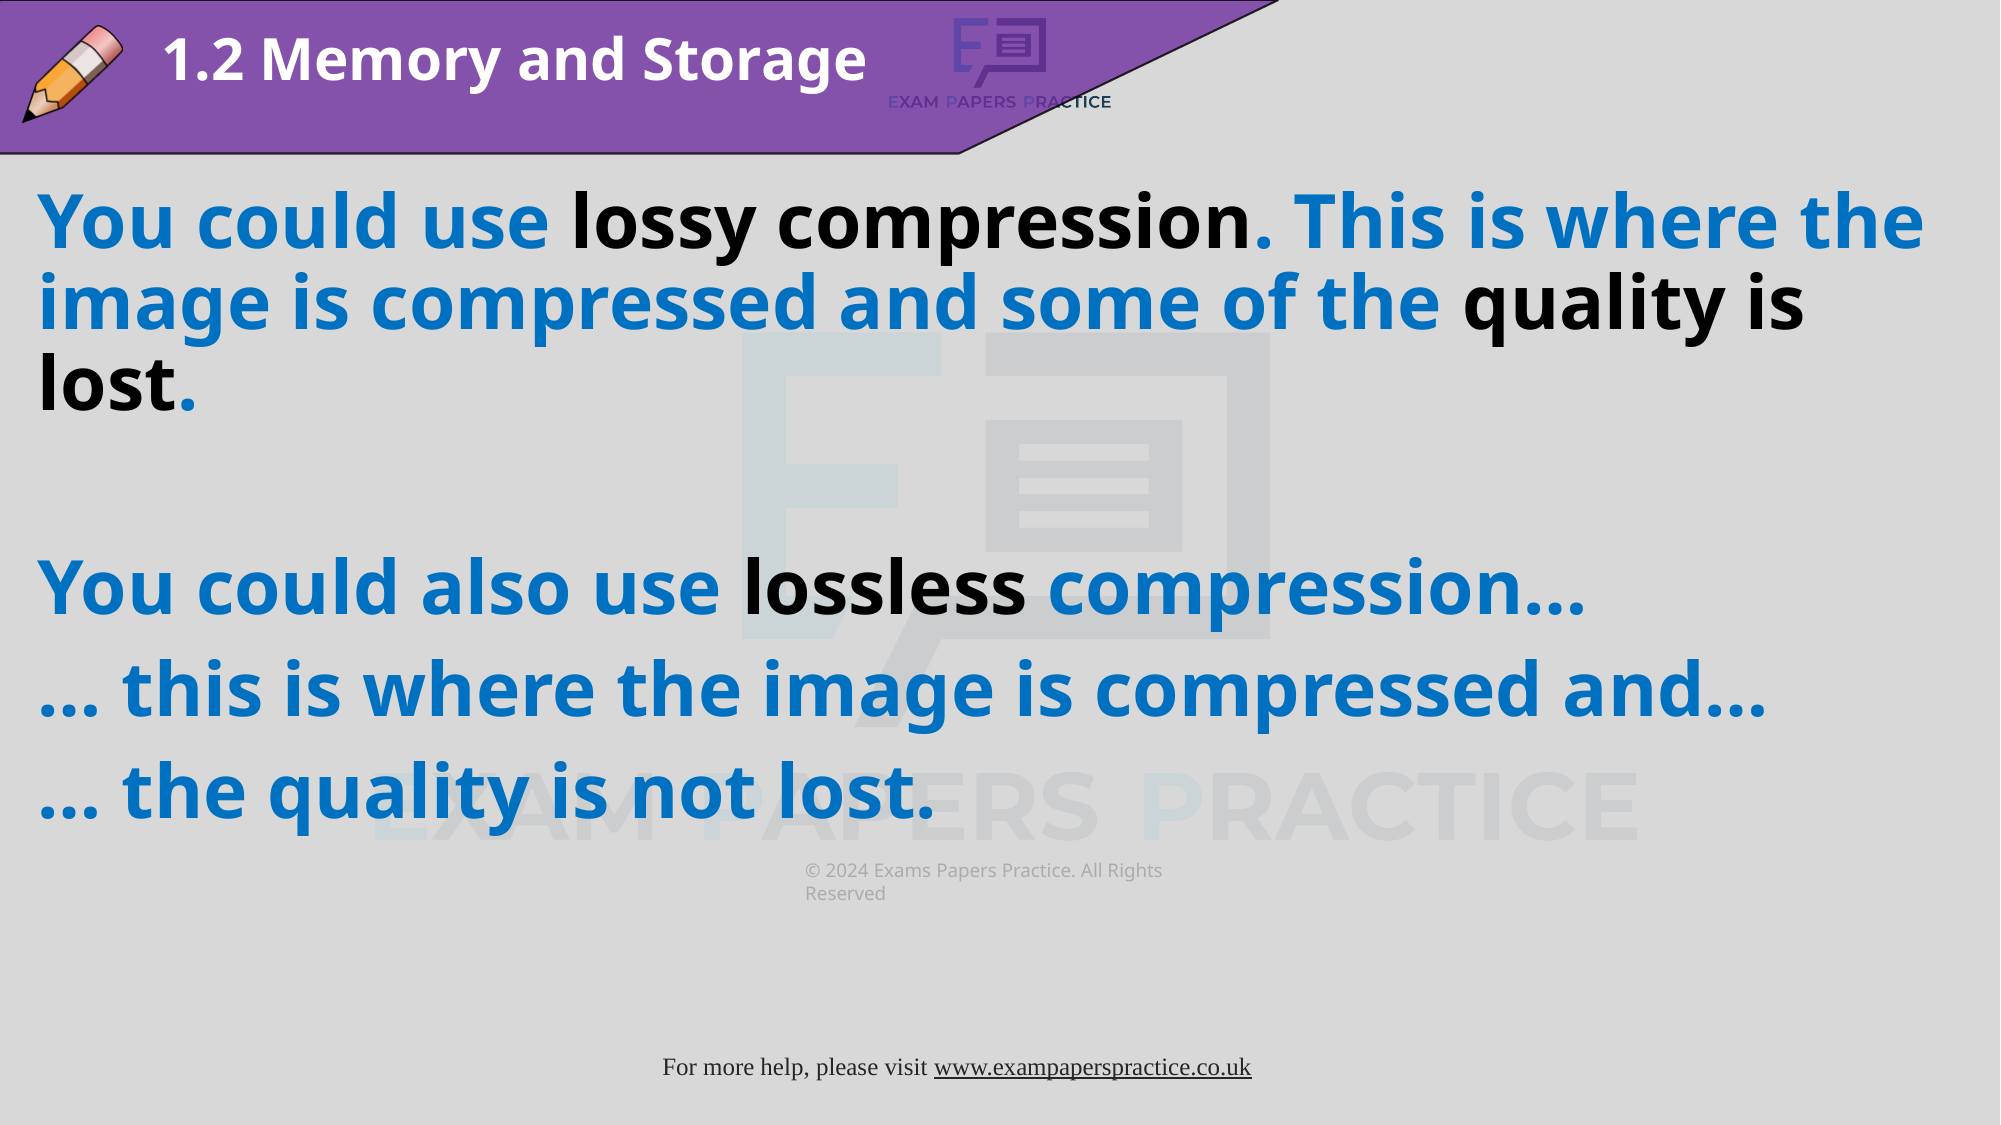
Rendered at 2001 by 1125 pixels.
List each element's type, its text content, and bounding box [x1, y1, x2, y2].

picture [22, 25, 123, 123]
list You could use lossy compression. This is where the image is compressed and some of the quality is lost. You could also use lossless compression… … this is where the image is compressed and… … the quality is not lost. [22, 176, 1974, 1120]
list 1.2 Memory and Storage [146, 22, 960, 134]
